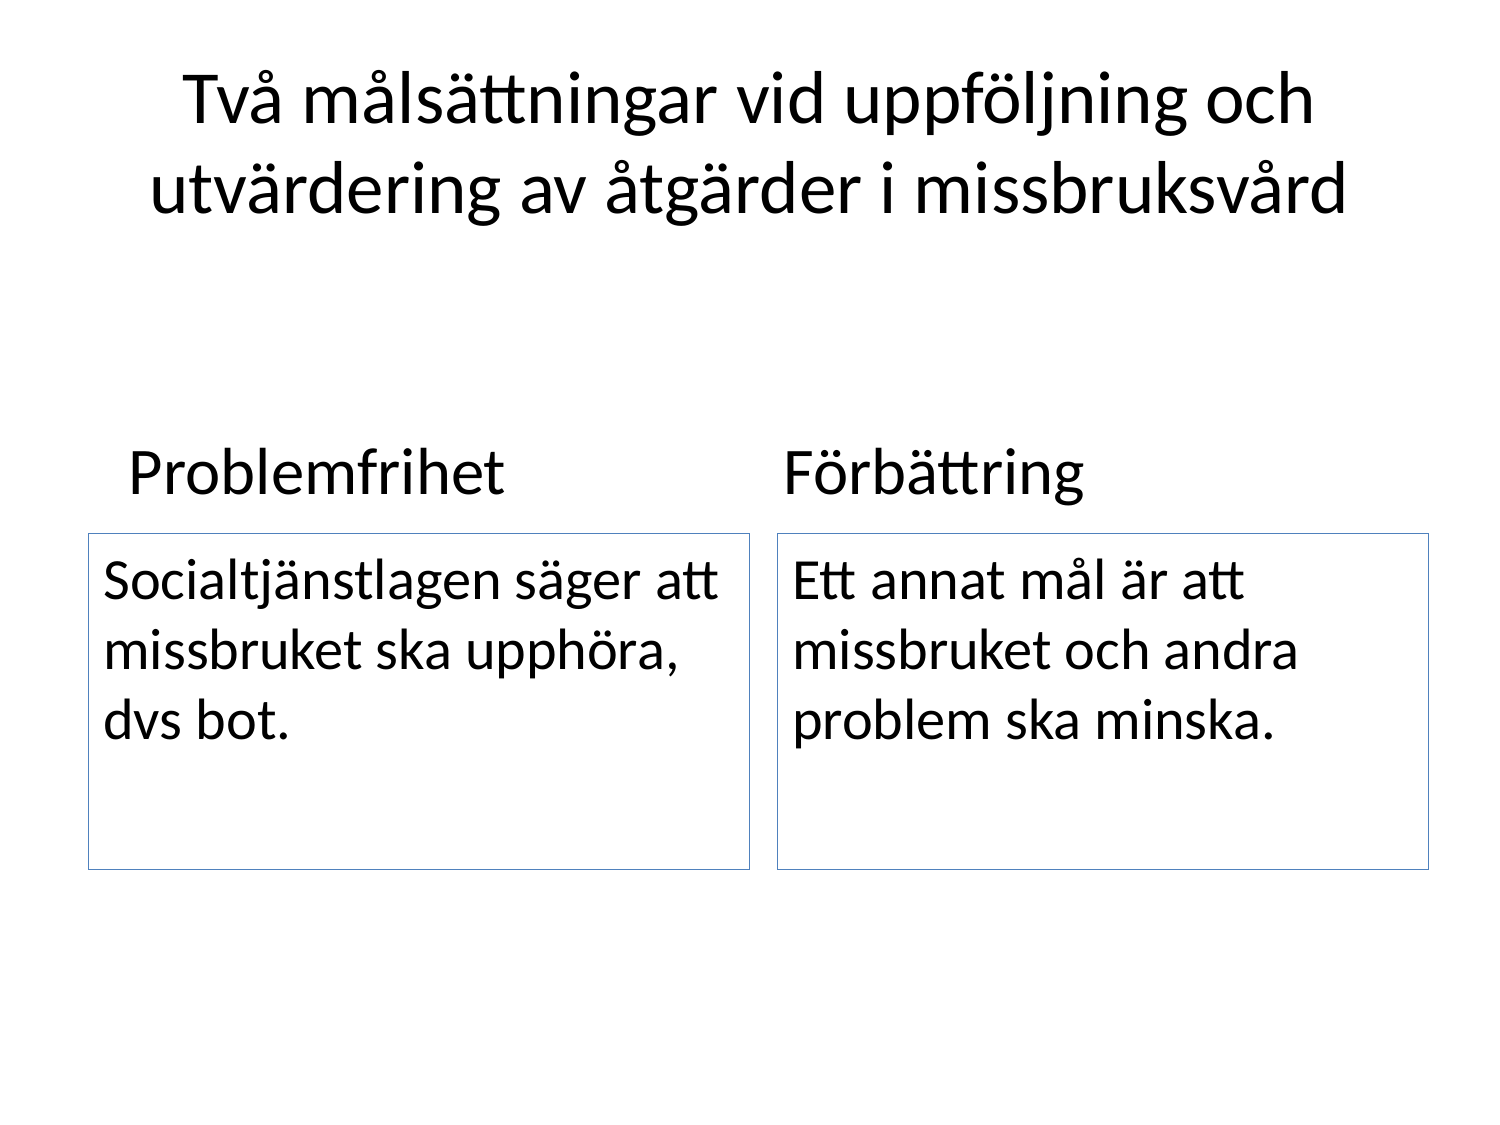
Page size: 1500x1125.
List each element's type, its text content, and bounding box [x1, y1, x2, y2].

list Ett annat mål är att missbruket och andra problem ska minska. [777, 533, 1429, 870]
list Socialtjänstlagen säger att missbruket ska upphöra, dvs bot. [88, 533, 750, 870]
text_box Förbättring [768, 420, 1101, 516]
title Två målsättningar vid uppföljning och utvärdering av åtgärder i missbruksvård [75, 45, 1425, 233]
text_box Problemfrihet [114, 420, 522, 516]
